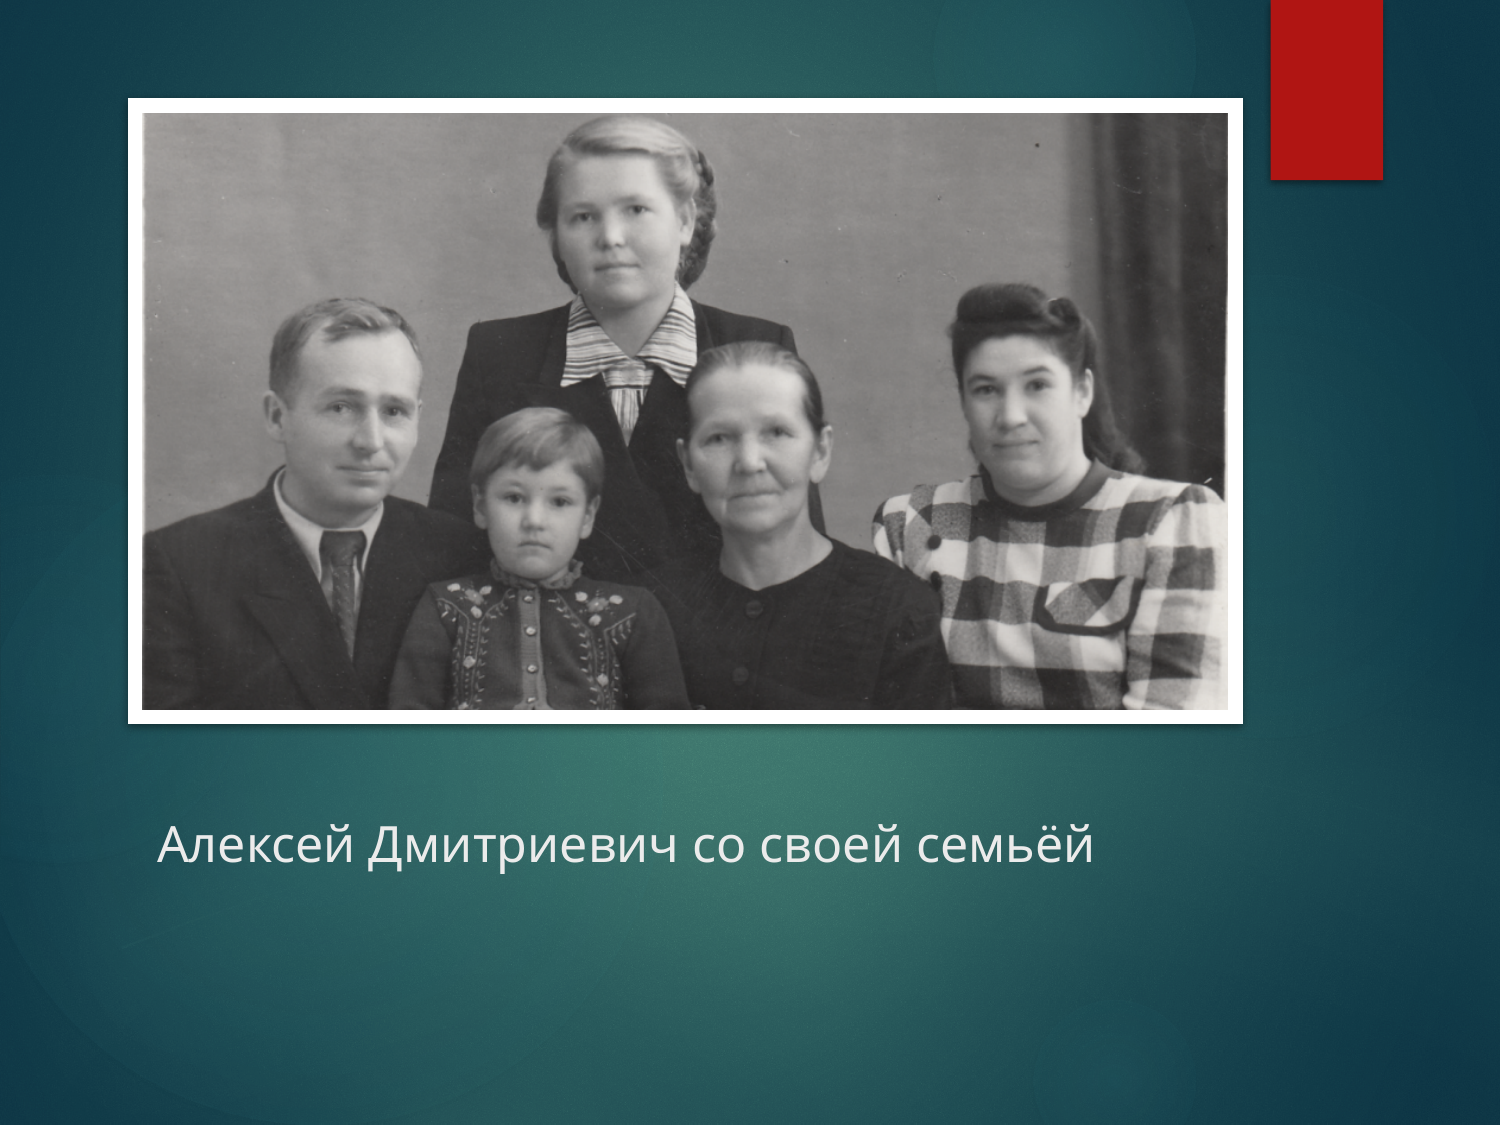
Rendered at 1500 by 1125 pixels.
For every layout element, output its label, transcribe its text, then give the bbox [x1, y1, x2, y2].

picture [141, 112, 1229, 710]
title Алексей Дмитриевич со своей семьёй [142, 787, 1229, 881]
